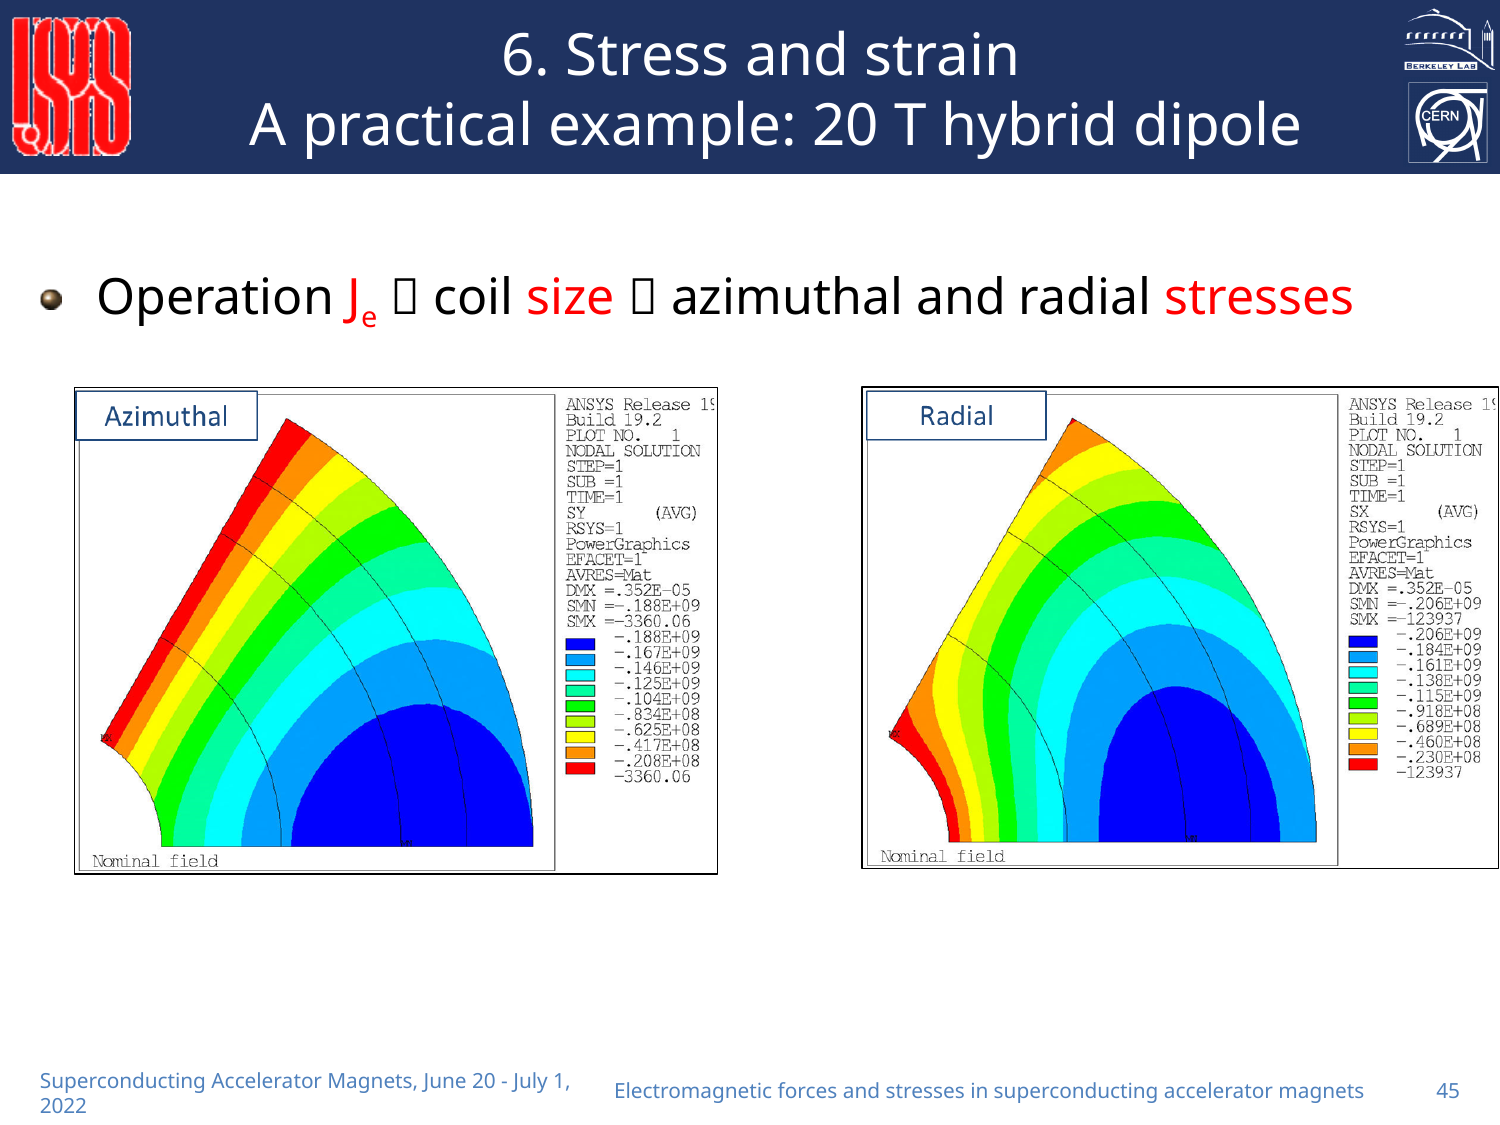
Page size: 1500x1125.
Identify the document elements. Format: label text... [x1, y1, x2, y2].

picture [11, 16, 131, 156]
picture [1403, 77, 1492, 167]
picture [862, 387, 1499, 869]
footer Electromagnetic forces and stresses in superconducting accelerator magnets [598, 1072, 1380, 1111]
picture [74, 387, 718, 874]
title 6. Stress and strain A practical example: 20 T hybrid dipole [137, 0, 1400, 175]
picture [39, 288, 62, 310]
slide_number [24, 1073, 613, 1113]
slide_number 45 [1400, 1072, 1475, 1111]
picture [1403, 7, 1495, 71]
list Operation Je  coil size  azimuthal and radial stresses [24, 187, 1475, 1063]
